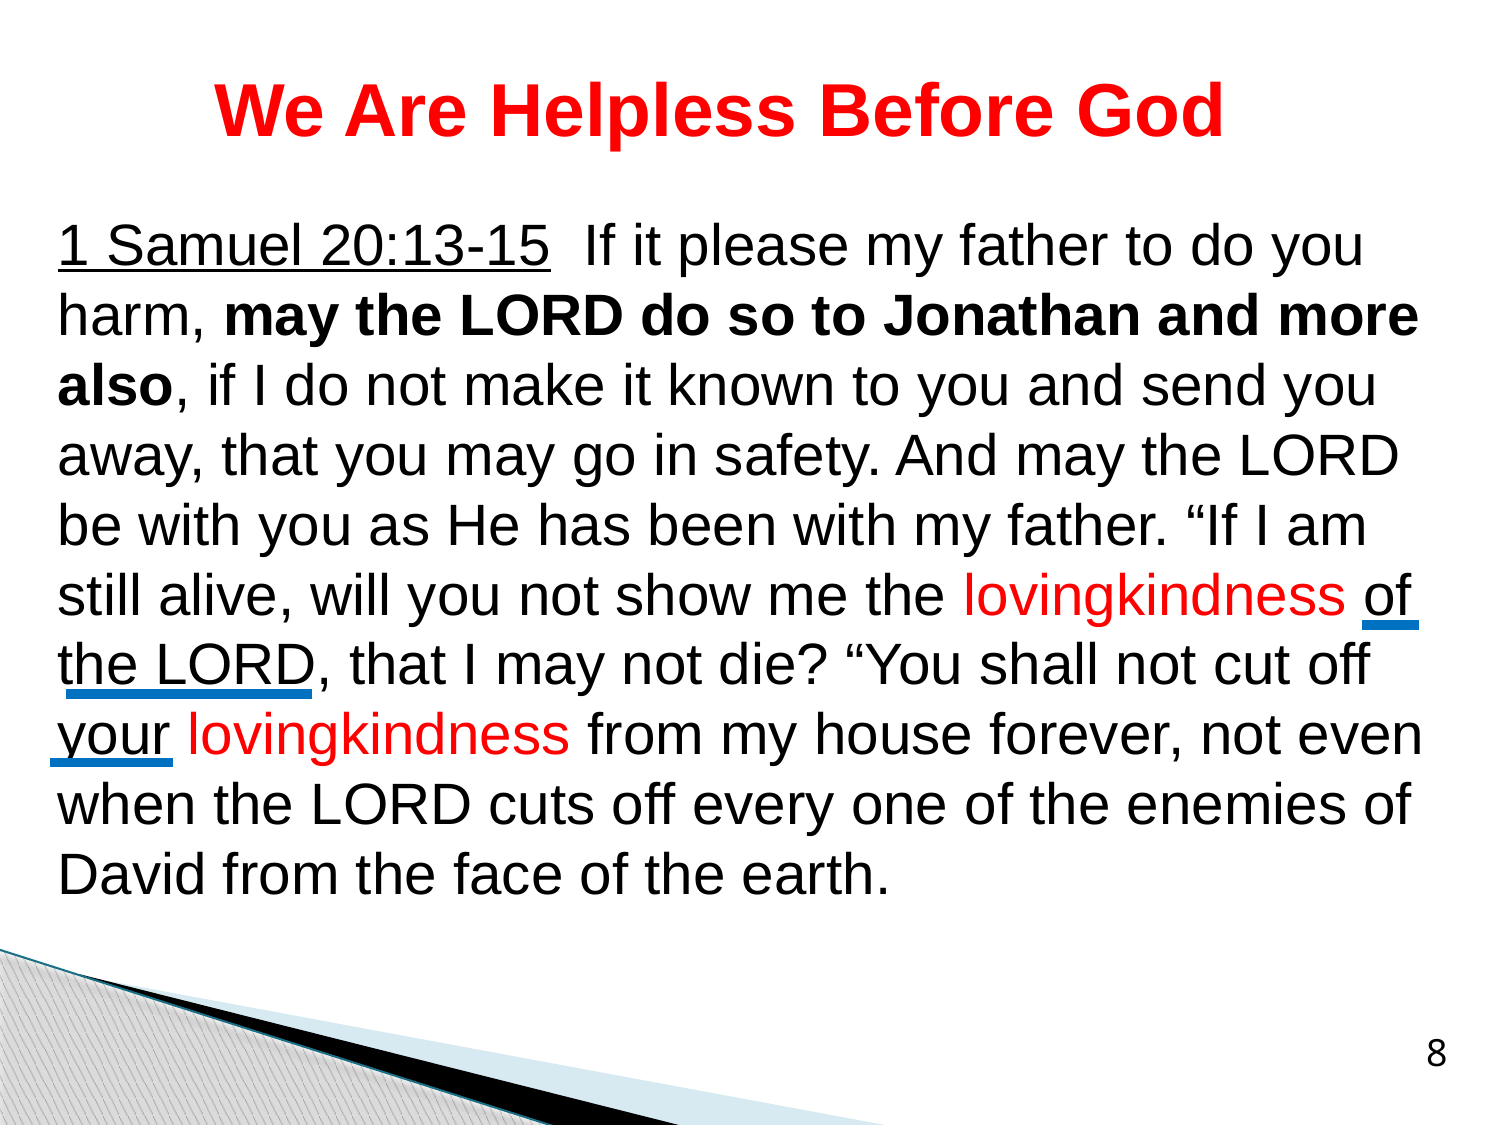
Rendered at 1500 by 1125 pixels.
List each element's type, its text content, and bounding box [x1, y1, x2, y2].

list 1 Samuel 20:13-15 If it please my father to do you harm, may the LORD do so to Jonathan and more also, if I do not make it known to you and send you away, that you may go in safety. And may the LORD be with you as He has been with my father. “If I am still alive, will you not show me the lovingkindness of the LORD, that I may not die? “You shall not cut off your lovingkindness from my house forever, not even when the LORD cuts off every one of the enemies of David from the face of the earth. [24, 200, 1463, 986]
slide_number 8 [1374, 1025, 1463, 1088]
title We Are Helpless Before God [75, 12, 1425, 200]
